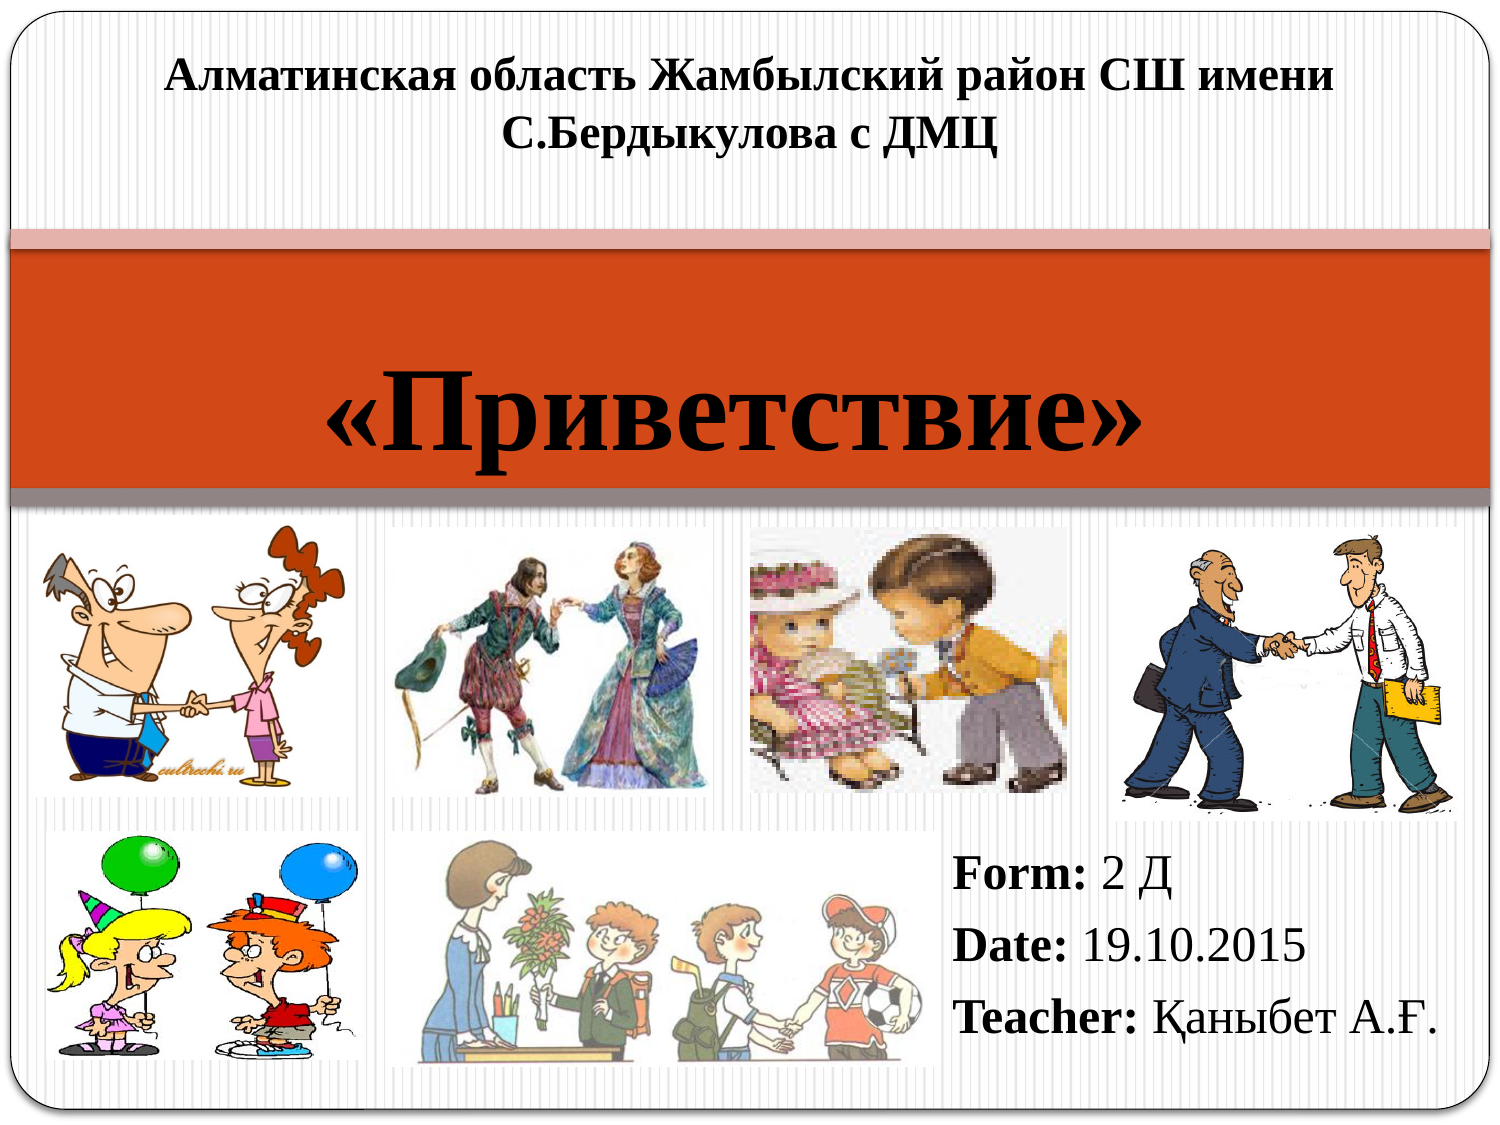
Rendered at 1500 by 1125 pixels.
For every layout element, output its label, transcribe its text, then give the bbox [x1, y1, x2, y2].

picture [46, 831, 364, 1060]
picture [749, 527, 1067, 793]
title Алматинская область Жамбылский район СШ имени С.Бердыкулова с ДМЦ «Приветствие» [75, 35, 1425, 493]
picture [1113, 527, 1462, 821]
subtitle Form: 2 Д Date: 19.10.2015 Teacher: Қаныбет А.Ғ. [937, 832, 1465, 1090]
picture [386, 831, 938, 1067]
picture [34, 515, 352, 798]
picture [386, 527, 713, 798]
